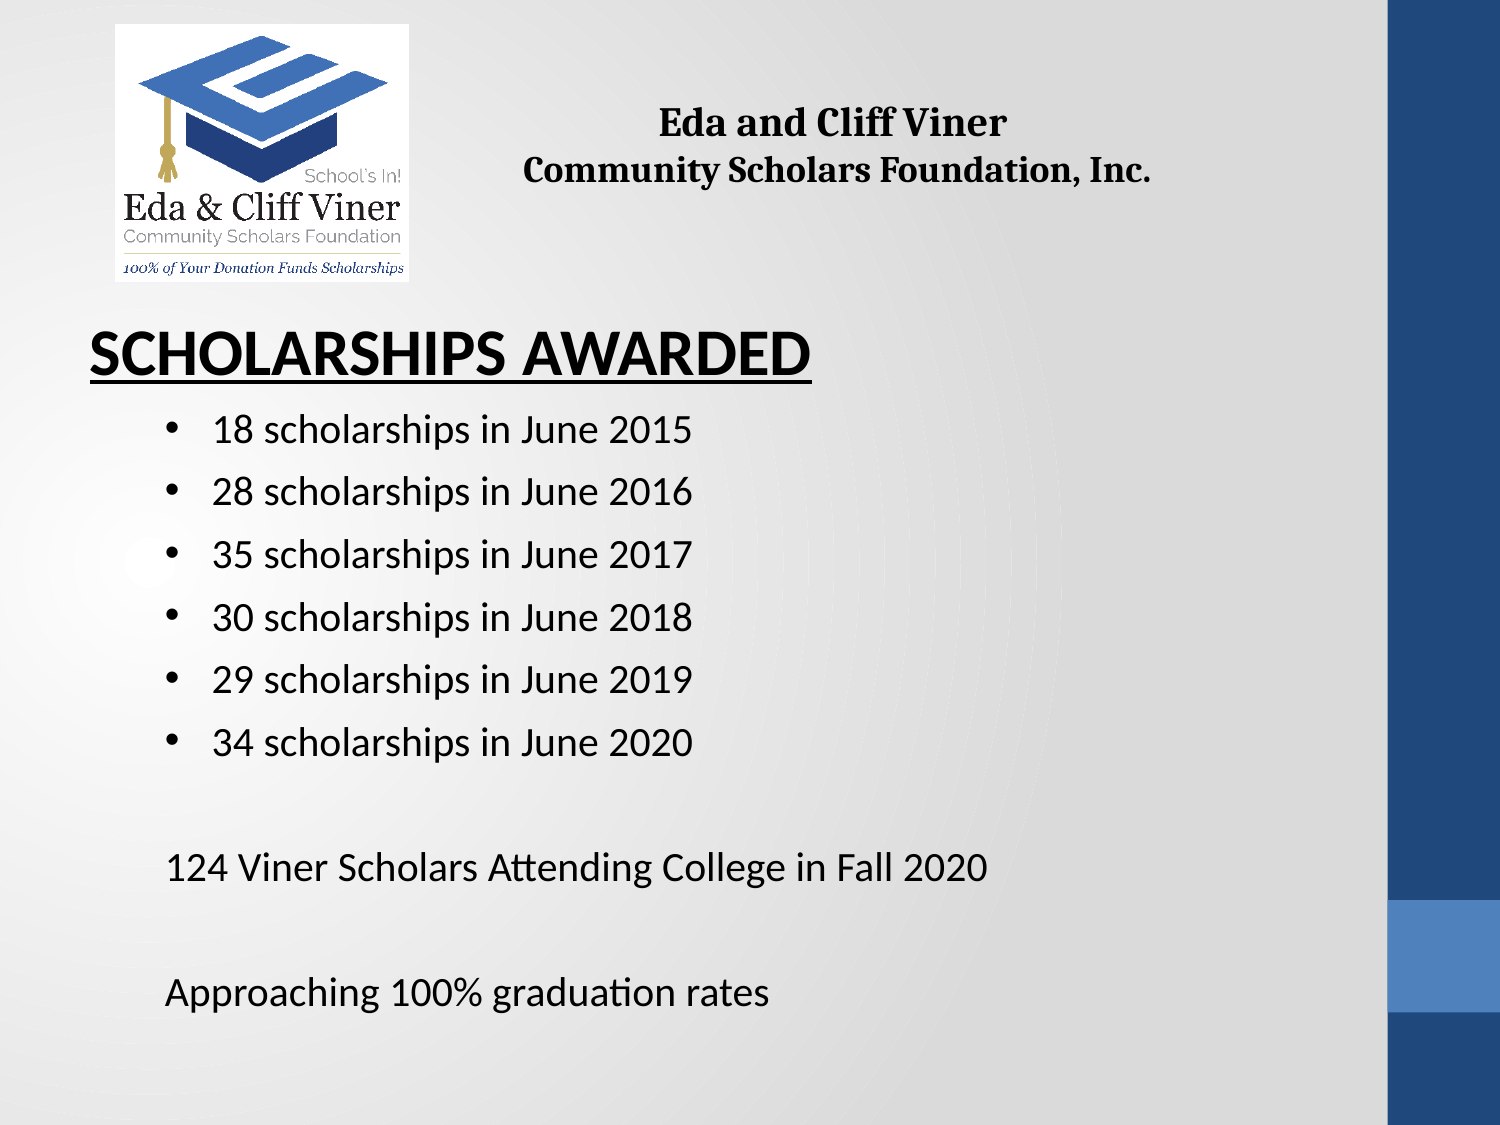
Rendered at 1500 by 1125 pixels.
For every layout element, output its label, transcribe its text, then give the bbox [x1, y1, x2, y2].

picture [114, 24, 410, 283]
text_box SCHOLARSHIPS AWARDED 18 scholarships in June 2015 28 scholarships in June 2016 35 scholarships in June 2017 30 scholarships in June 2018 29 scholarships in June 2019 34 scholarships in June 2020 124 Viner Scholars Attending College in Fall 2020 Approaching 100% graduation rates [74, 301, 1213, 1022]
text_box Eda and Cliff Viner Community Scholars Foundation, Inc. [437, 87, 1238, 198]
